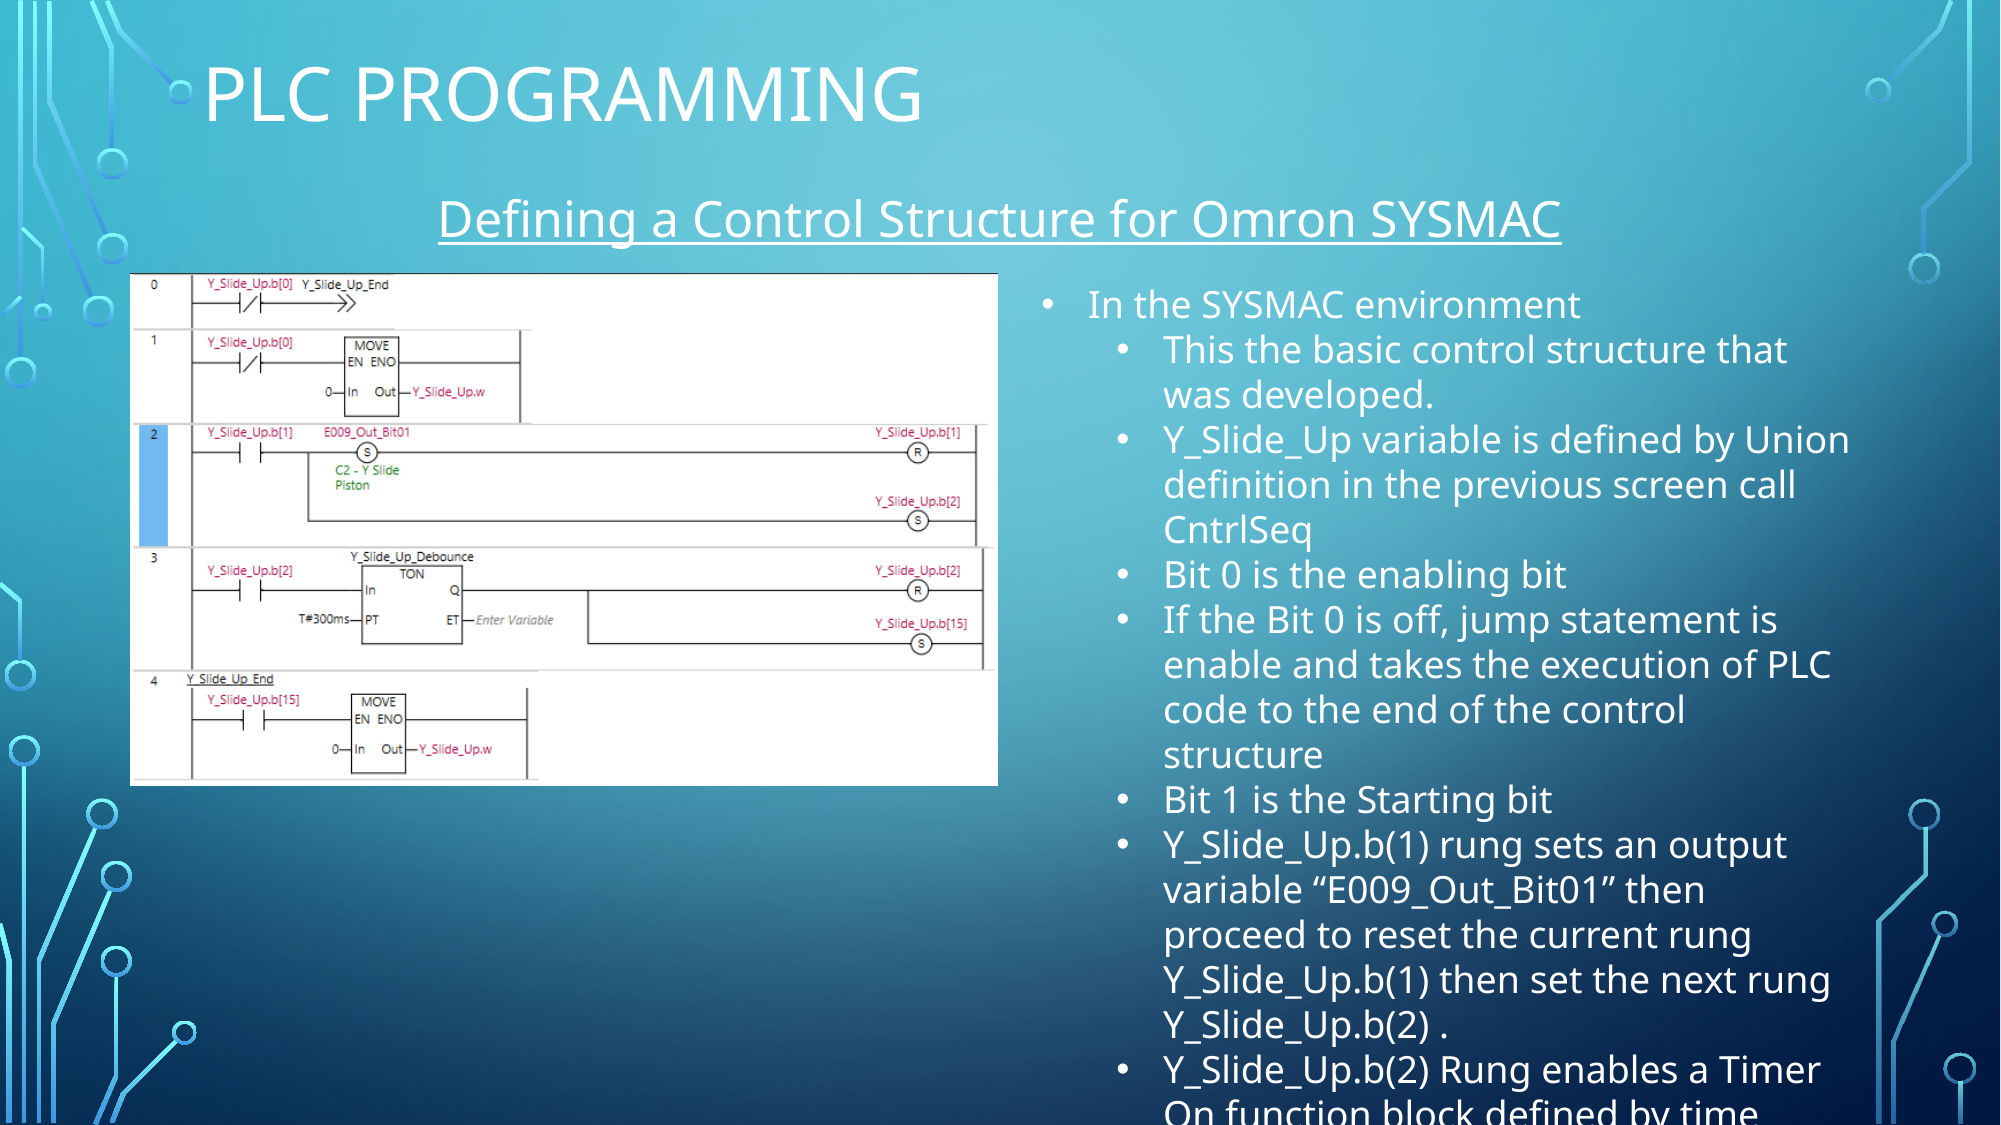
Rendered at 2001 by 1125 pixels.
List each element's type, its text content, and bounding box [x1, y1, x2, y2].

text_box In the SYSMAC environment This the basic control structure that was developed. Y_Slide_Up variable is defined by Union definition in the previous screen call CntrlSeq Bit 0 is the enabling bit If the Bit 0 is off, jump statement is enable and takes the execution of PLC code to the end of the control structure Bit 1 is the Starting bit Y_Slide_Up.b(1) rung sets an output variable “E009_Out_Bit01” then proceed to reset the current rung Y_Slide_Up.b(1) then set the next rung Y_Slide_Up.b(2) . Y_Slide_Up.b(2) Rung enables a Timer On function block defined by time variable T#300ms. [1026, 273, 1870, 1125]
list Defining a Control Structure for Omron SYSMAC [187, 169, 1813, 1099]
picture [130, 273, 998, 786]
title PLC Programming [187, 26, 1813, 169]
